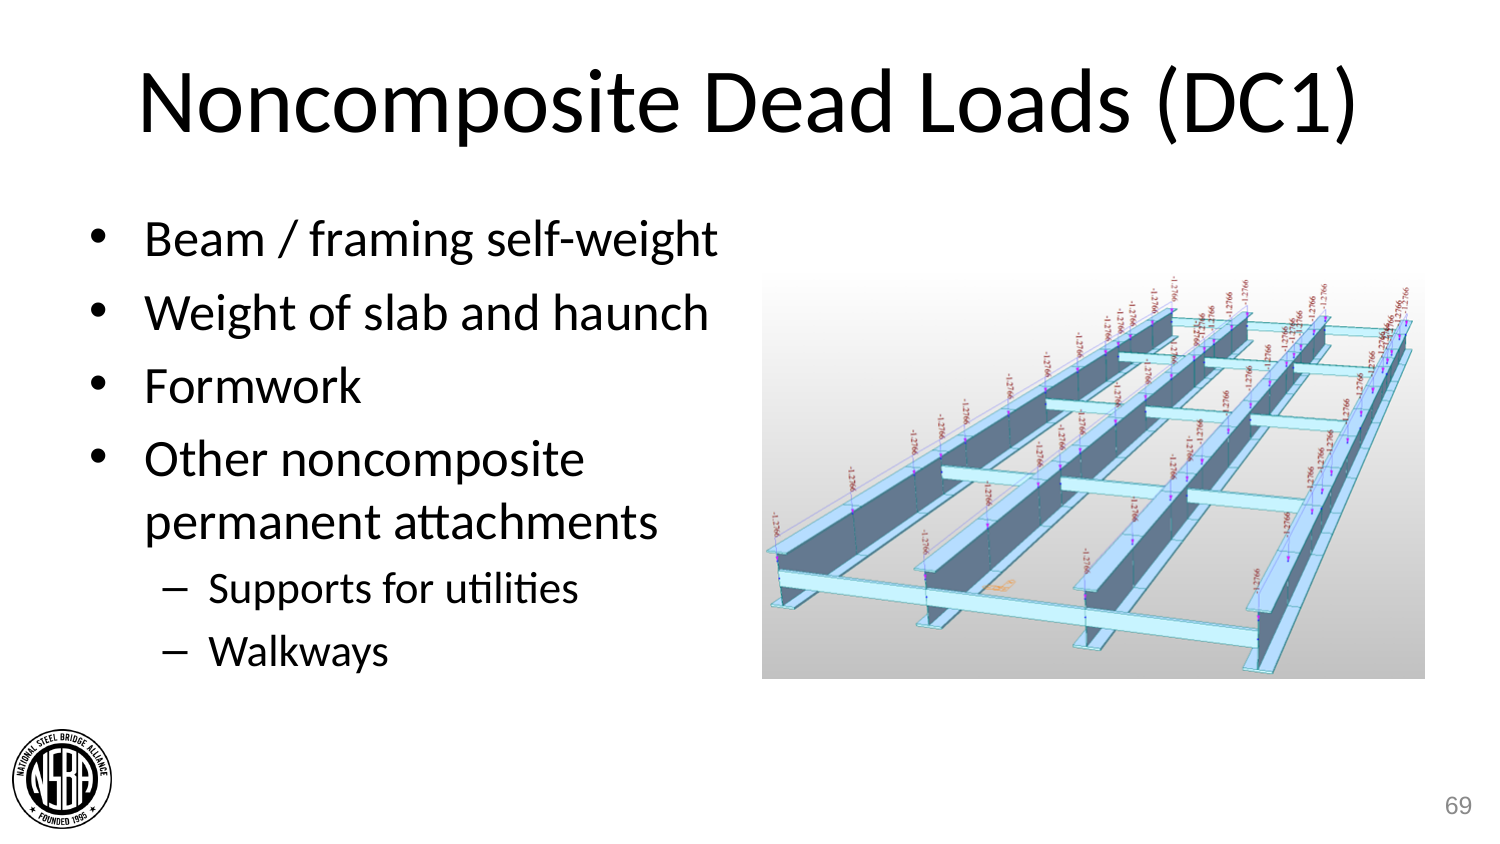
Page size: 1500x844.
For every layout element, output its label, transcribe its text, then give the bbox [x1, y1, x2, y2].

slide_number 69 [1137, 782, 1488, 828]
picture [12, 729, 112, 829]
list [762, 271, 1425, 679]
list Beam / framing self-weight Weight of slab and haunch Formwork Other noncomposite permanent attachments Supports for utilities Walkways [75, 196, 738, 754]
title Noncomposite Dead Loads (DC1) [75, 33, 1425, 175]
